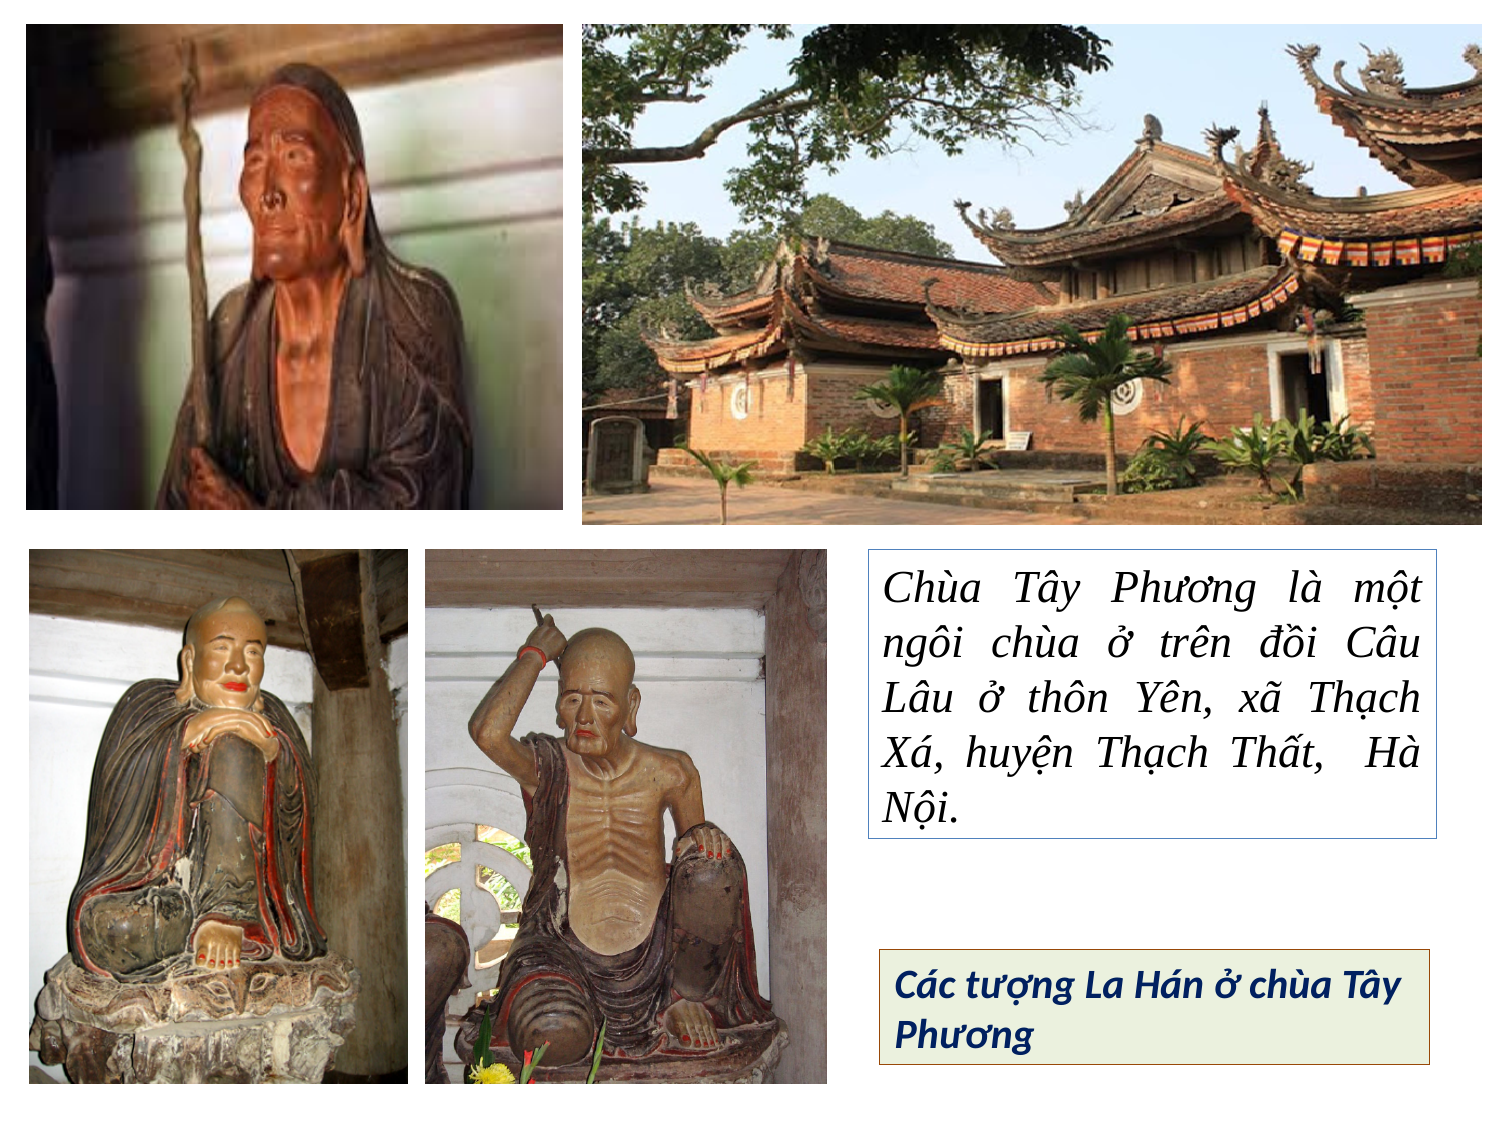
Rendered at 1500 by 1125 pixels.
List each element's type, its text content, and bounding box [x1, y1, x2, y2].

picture [28, 548, 408, 1085]
picture [424, 548, 827, 1085]
text_box Các tượng La Hán ở chùa Tây Phương [879, 949, 1430, 1065]
picture [582, 24, 1482, 526]
text_box Chùa Tây Phương là một ngôi chùa ở trên đồi Câu Lâu ở thôn Yên, xã Thạch Xá, huyện Thạch Thất, Hà Nội. [868, 549, 1437, 839]
picture [26, 24, 563, 510]
